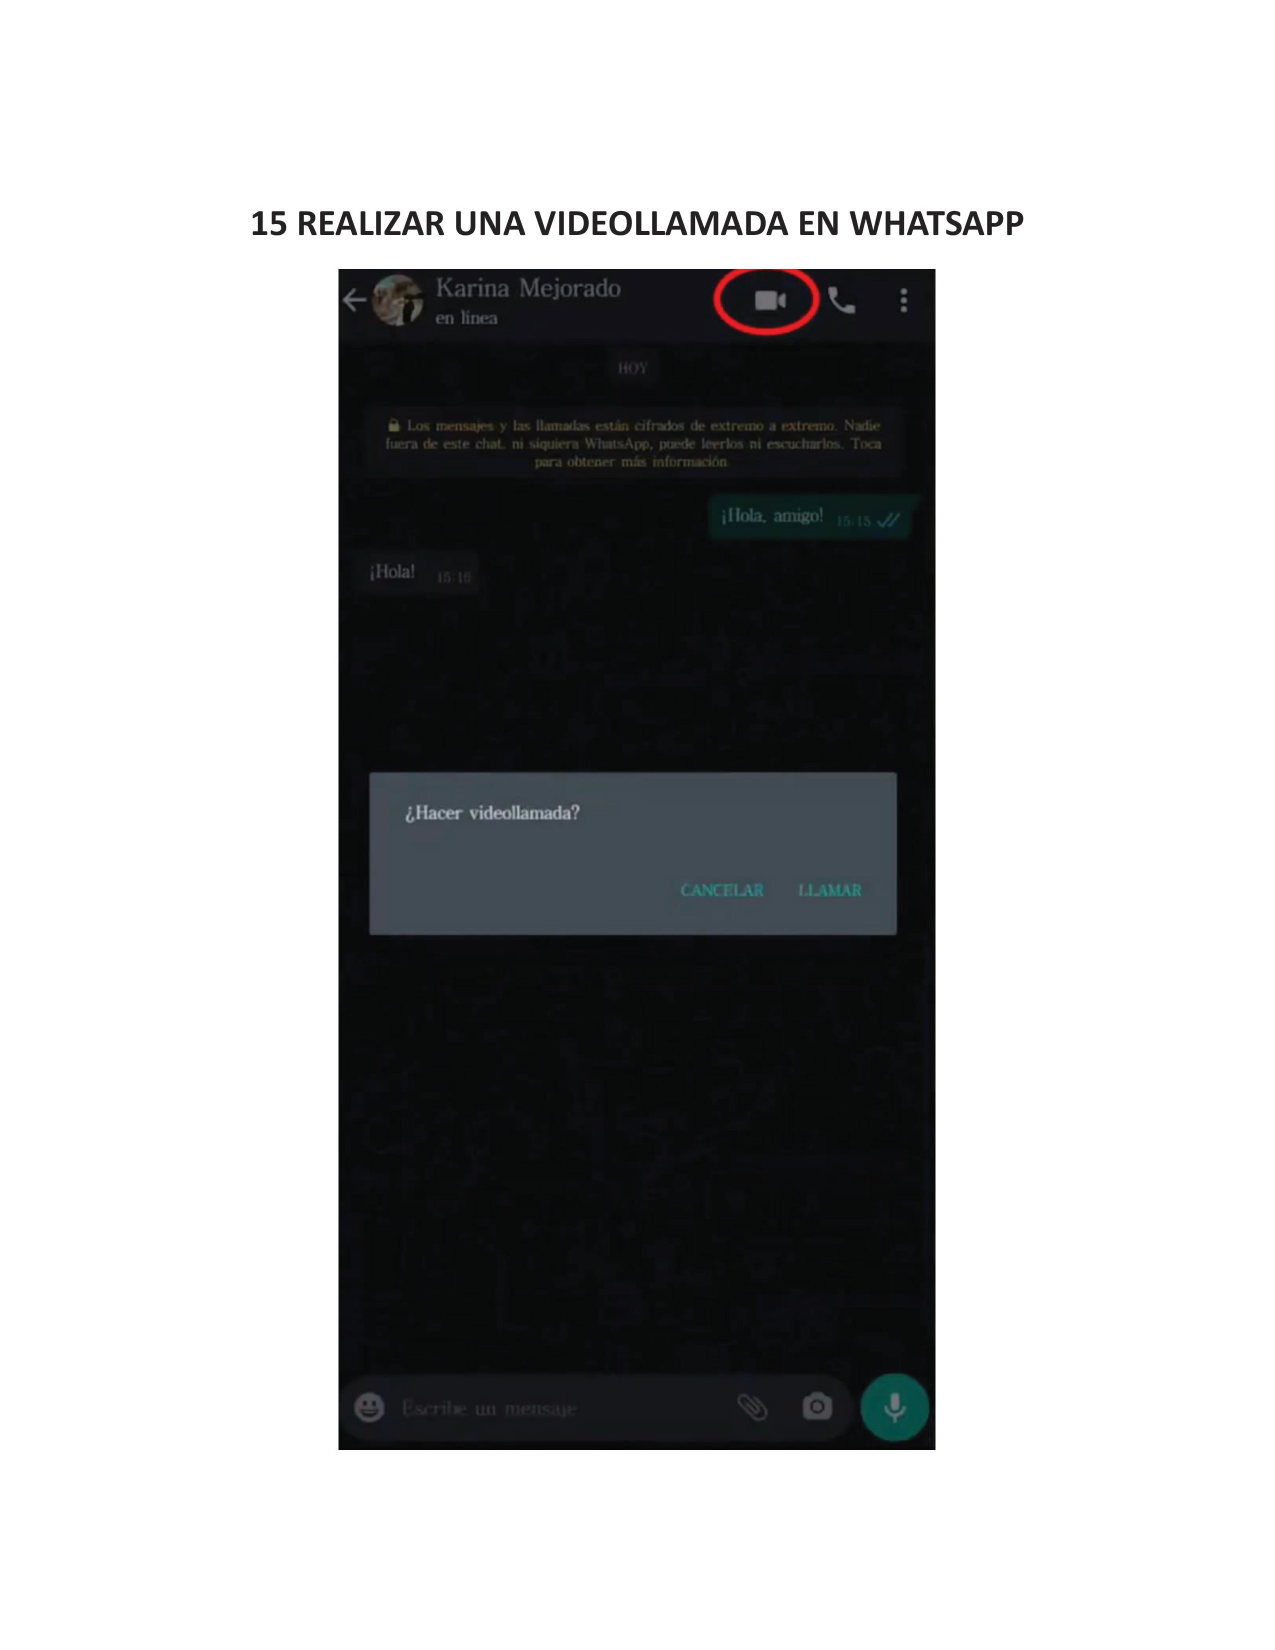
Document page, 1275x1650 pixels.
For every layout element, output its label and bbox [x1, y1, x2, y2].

text_box [0, 0, 1275, 1650]
